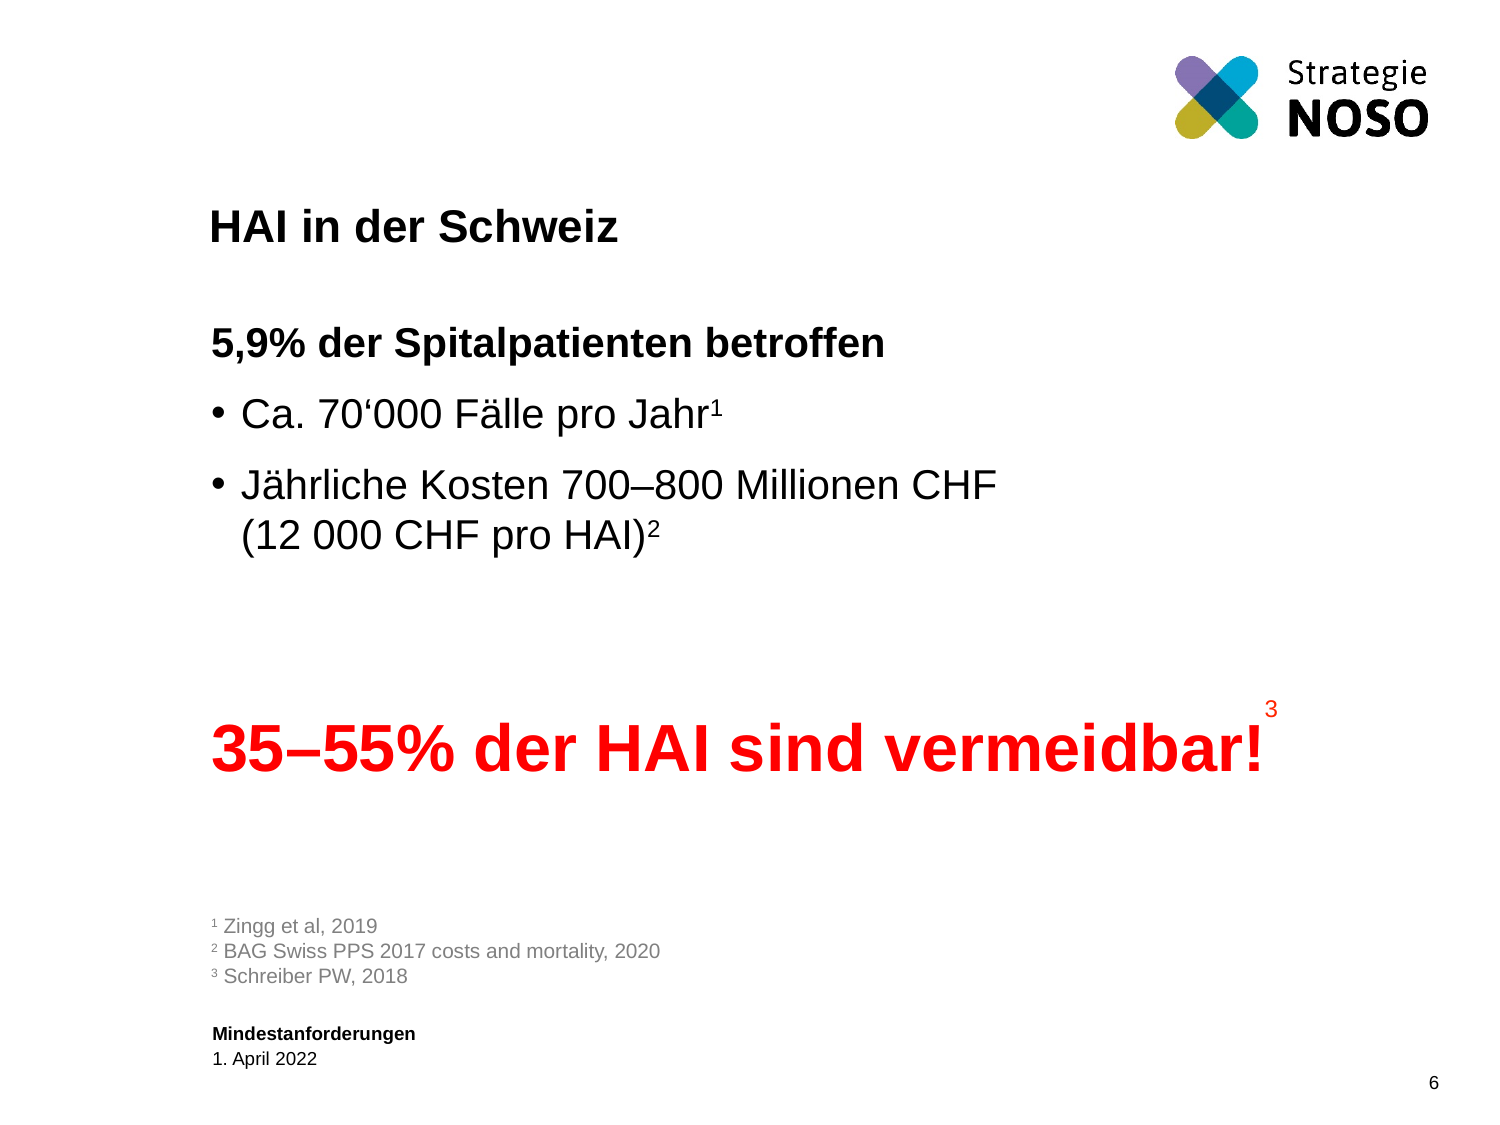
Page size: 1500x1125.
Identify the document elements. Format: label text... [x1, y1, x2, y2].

picture [1175, 56, 1428, 139]
slide_number 6 [1104, 1060, 1455, 1125]
text_box 3 [1249, 680, 1317, 746]
list 5,9% der Spitalpatienten betroffen Ca. 70‘000 Fälle pro Jahr1 Jährliche Kosten 700–800 Millionen CHF (12 000 CHF pro HAI)2 35–55% der HAI sind vermeidbar! [195, 308, 1442, 779]
title HAI in der Schweiz [194, 188, 1442, 260]
text_box 1 Zingg et al, 2019 2 BAG Swiss PPS 2017 costs and mortality, 2020 3 Schreiber PW, 2018 [196, 905, 834, 1020]
